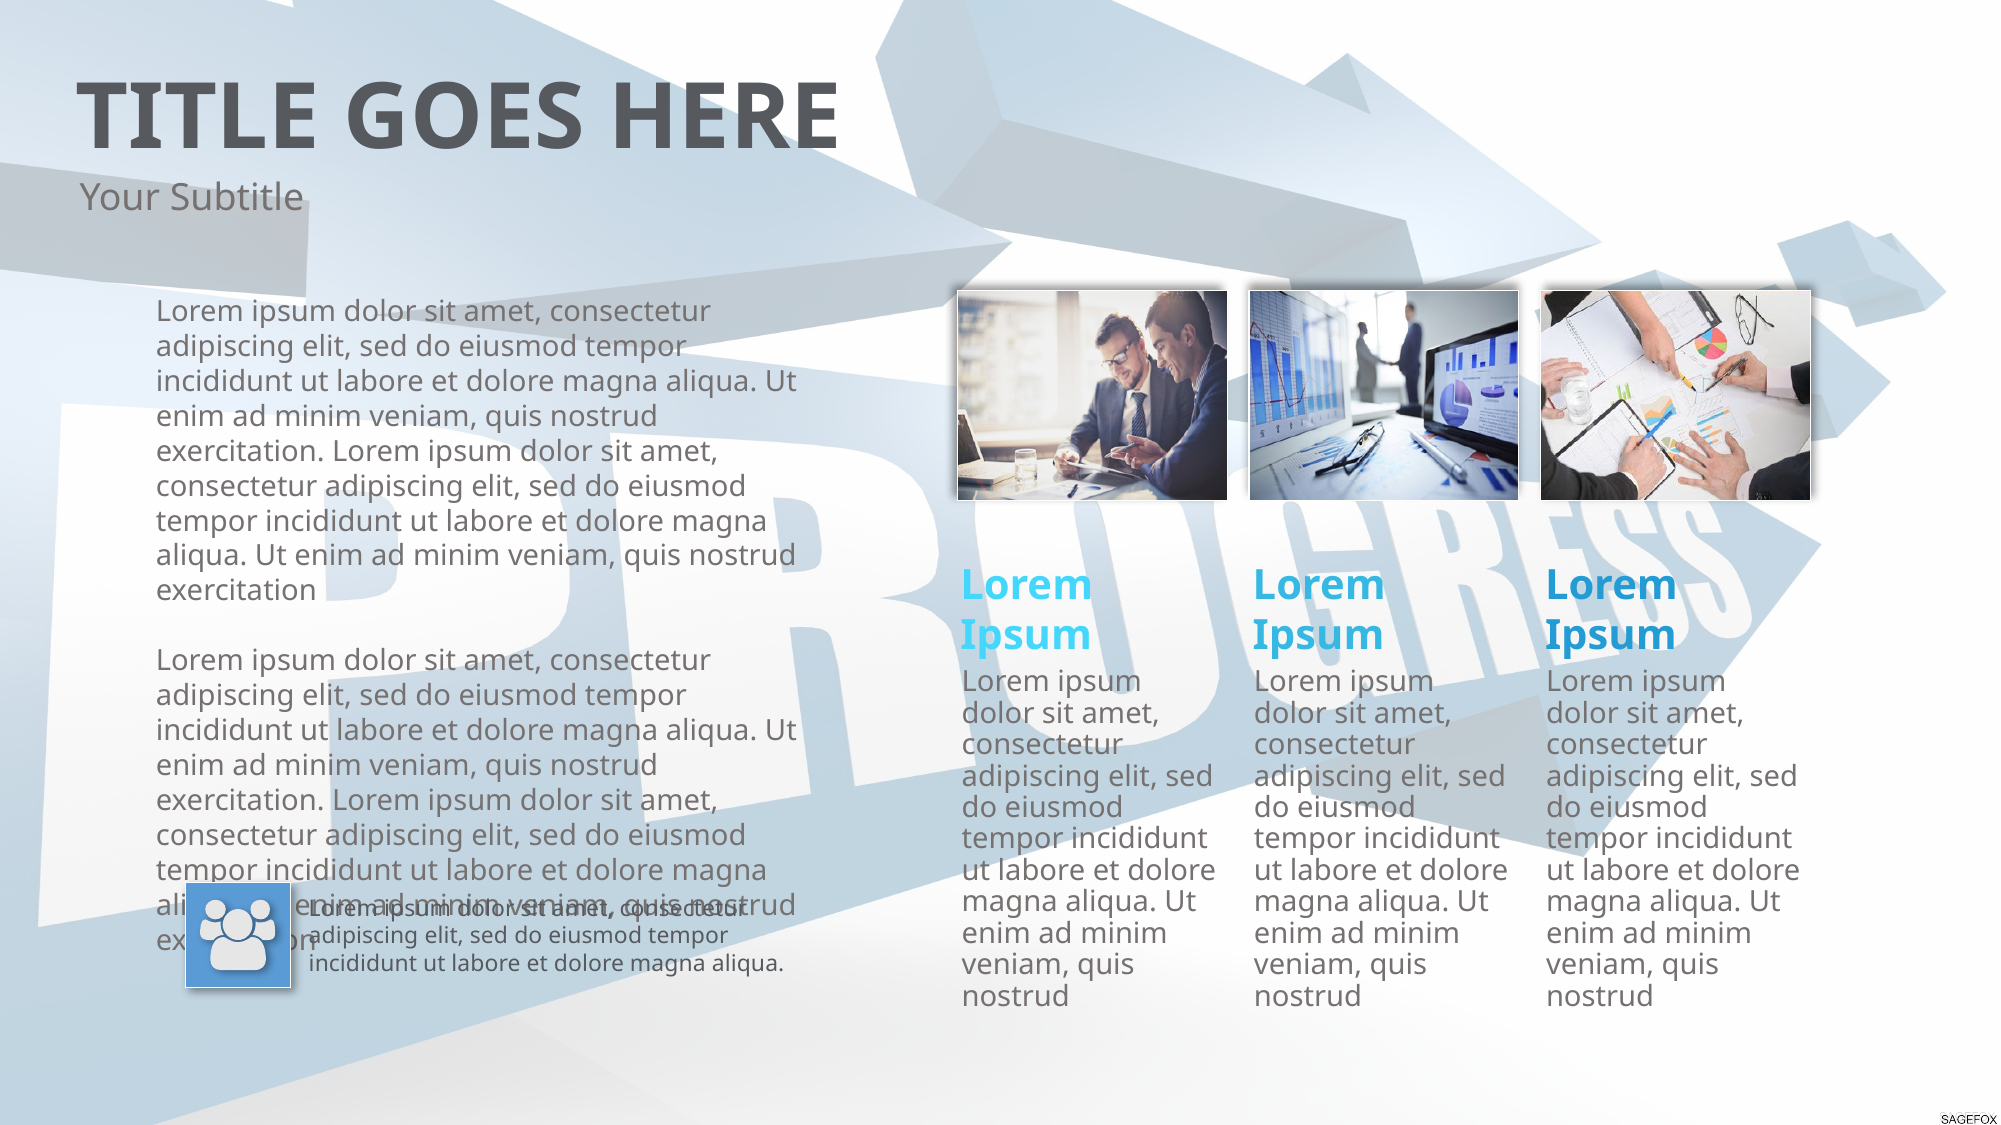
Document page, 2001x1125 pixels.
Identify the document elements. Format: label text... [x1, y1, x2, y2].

picture [1938, 1114, 1999, 1125]
text_box Lorem ipsum dolor sit amet, consectetur adipiscing elit, sed do eiusmod tempor incididunt ut labore et dolore magna aliqua. Ut enim ad minim veniam, quis nostrud exercitation. Lorem ipsum dolor sit amet, consectetur adipiscing elit, sed do eiusmod tempor incididunt ut labore et dolore magna aliqua. Ut enim ad minim veniam, quis nostrud exercitation Lorem ipsum dolor sit amet, consectetur adipiscing elit, sed do eiusmod tempor incididunt ut labore et dolore magna aliqua. Ut enim ad minim veniam, quis nostrud exercitation. Lorem ipsum dolor sit amet, consectetur adipiscing elit, sed do eiusmod tempor incididunt ut labore et dolore magna aliqua. Ut enim ad minim veniam, quis nostrud exercitation [141, 284, 816, 1044]
text_box [956, 290, 1228, 502]
text_box [1248, 290, 1520, 502]
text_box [945, 550, 1223, 1000]
text_box Lorem ipsum dolor sit amet, consectetur adipiscing elit, sed do eiusmod tempor incididunt ut labore et dolore magna aliqua. [308, 893, 788, 976]
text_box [60, 49, 1020, 227]
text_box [1237, 550, 1515, 1000]
text_box [1540, 290, 1812, 502]
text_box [185, 882, 291, 988]
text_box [1530, 550, 1807, 1000]
